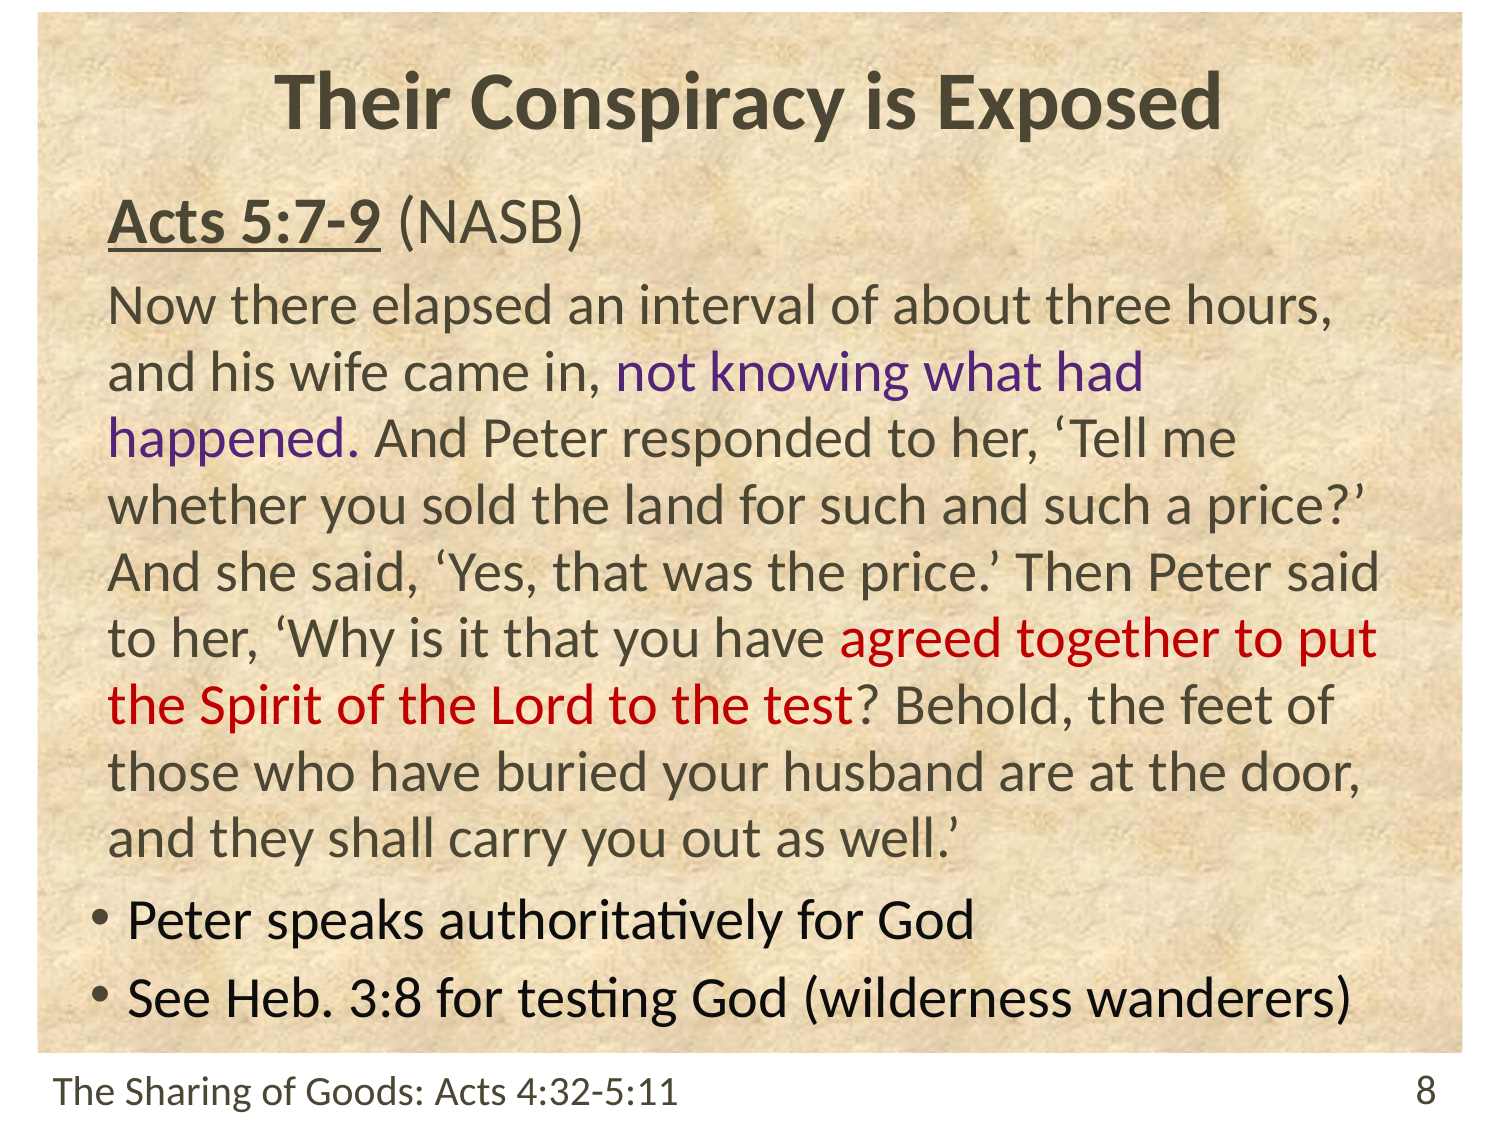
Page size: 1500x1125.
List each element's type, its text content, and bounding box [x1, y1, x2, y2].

footer The Sharing of Goods: Acts 4:32-5:11 [37, 1059, 1027, 1119]
list Acts 5:7-9 (NASB) Now there elapsed an interval of about three hours, and his wife came in, not knowing what had happened. And Peter responded to her, ‘Tell me whether you sold the land for such and such a price?’ And she said, ‘Yes, that was the price.’ Then Peter said to her, ‘Why is it that you have agreed together to put the Spirit of the Lord to the test? Behold, the feet of those who have buried your husband are at the door, and they shall carry you out as well.’ [75, 182, 1425, 879]
title Their Conspiracy is Exposed [37, 12, 1463, 1053]
list Peter speaks authoritatively for God See Heb. 3:8 for testing God (wilderness wanderers) [75, 879, 1425, 1033]
